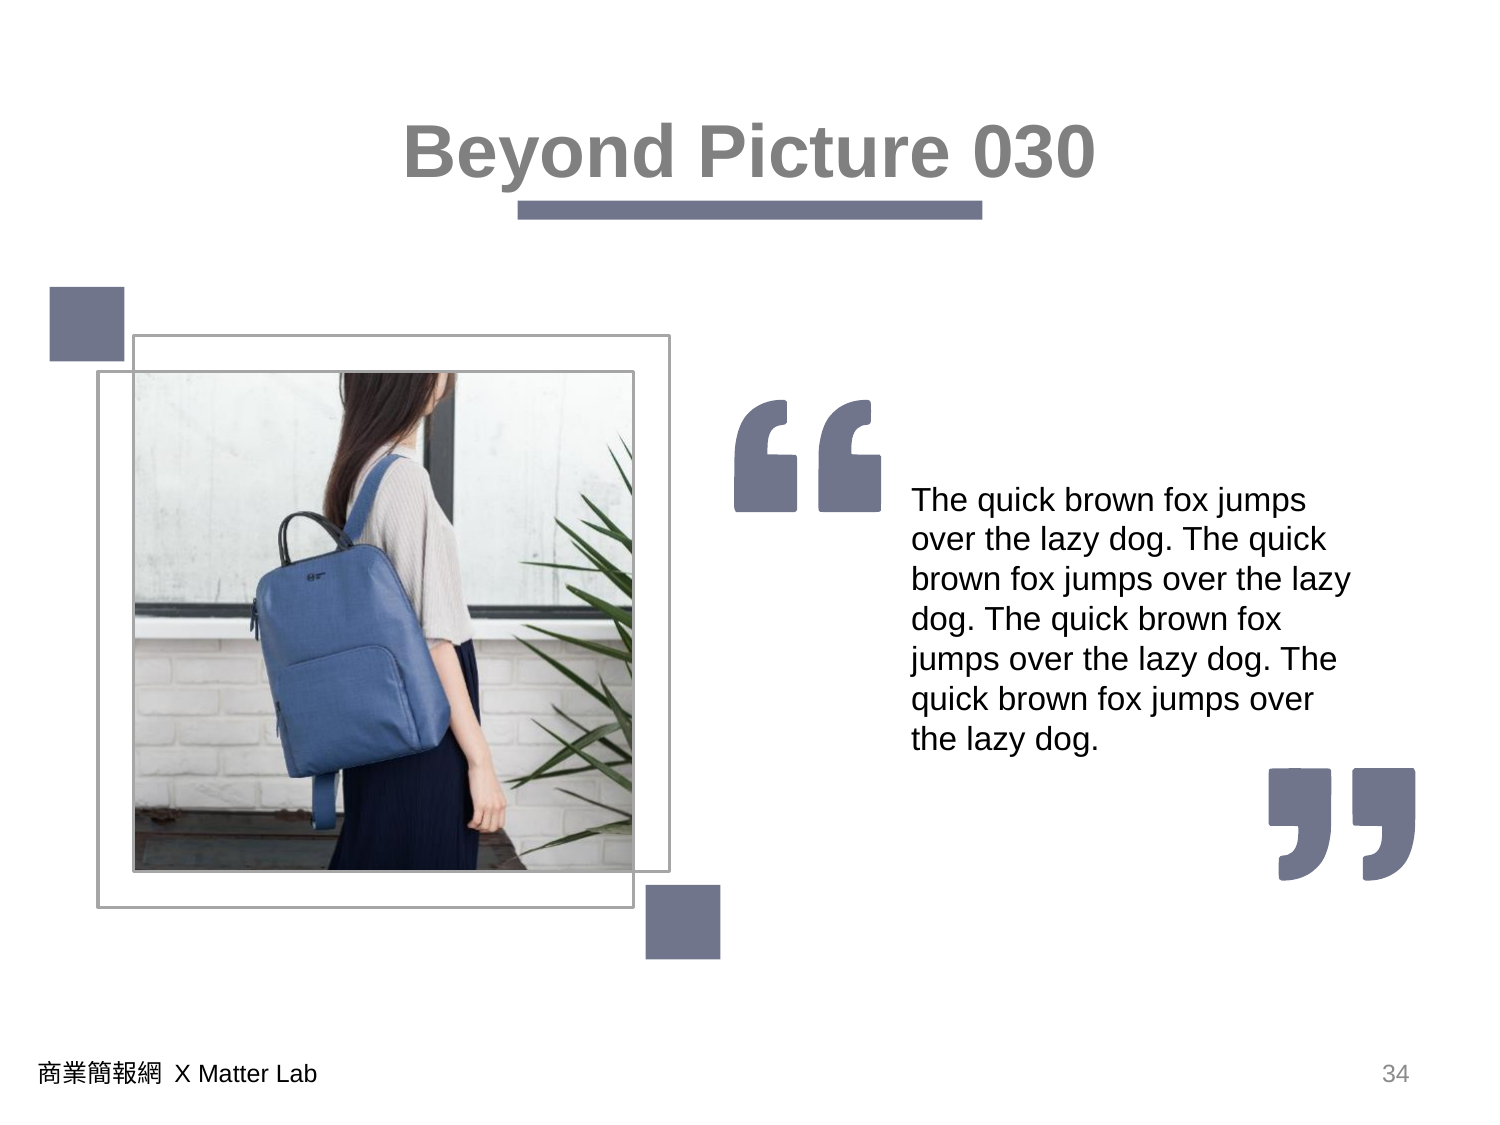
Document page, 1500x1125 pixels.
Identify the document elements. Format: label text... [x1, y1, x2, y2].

text_box [734, 399, 798, 513]
footer 商業簡報網 X Matter Lab [23, 1042, 499, 1103]
text_box [48, 285, 126, 364]
text_box [96, 369, 636, 909]
text_box [1268, 768, 1332, 881]
picture [133, 371, 635, 872]
slide_number 33 [1074, 1042, 1425, 1103]
text_box [1352, 768, 1416, 881]
text_box Beyond Picture 030 [308, 95, 1192, 200]
text_box [644, 883, 722, 962]
text_box The quick brown fox jumps over the lazy dog. The quick brown fox jumps over the lazy dog. The quick brown fox jumps over the lazy dog. The quick brown fox jumps over the lazy dog. [896, 470, 1374, 765]
text_box [132, 334, 672, 874]
text_box [515, 200, 984, 222]
text_box [818, 399, 882, 513]
